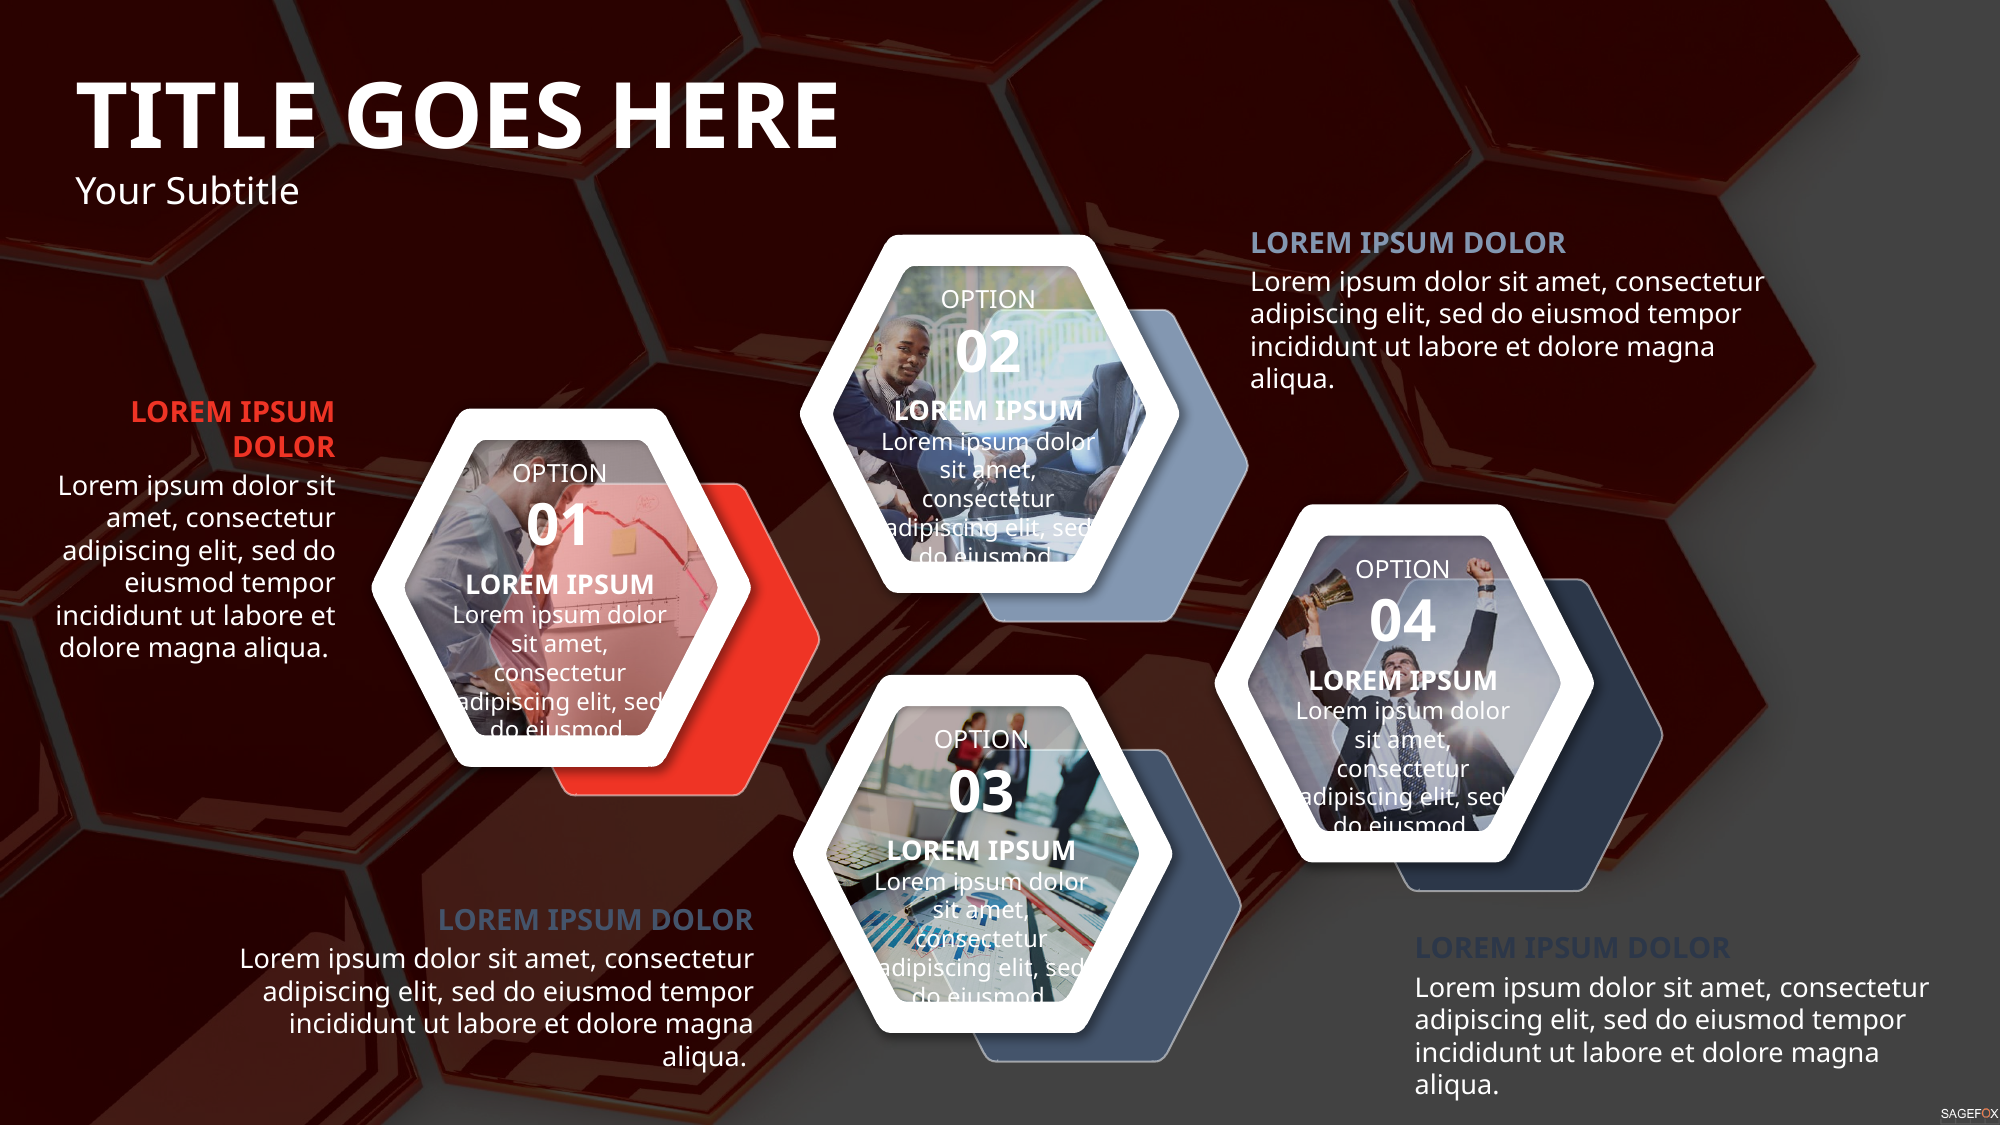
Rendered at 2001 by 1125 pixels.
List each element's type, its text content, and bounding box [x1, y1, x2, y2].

text_box LOREM IPSUM DOLOR Lorem ipsum dolor sit amet, consectetur adipiscing elit, sed do eiusmod tempor incididunt ut labore et dolore magna aliqua. [1235, 216, 1803, 402]
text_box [793, 674, 1173, 1033]
text_box [979, 766, 1242, 1063]
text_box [1214, 504, 1594, 863]
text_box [371, 408, 751, 767]
picture [0, 0, 2001, 1125]
text_box [557, 498, 821, 797]
text_box LOREM IPSUM DOLOR Lorem ipsum dolor sit amet, consectetur adipiscing elit, sed do eiusmod tempor incididunt ut labore et dolore magna aliqua. [1399, 922, 1967, 1108]
text_box [1400, 594, 1664, 893]
text_box LOREM IPSUM DOLOR Lorem ipsum dolor sit amet, consectetur adipiscing elit, sed do eiusmod tempor incididunt ut labore et dolore magna aliqua. [31, 385, 351, 671]
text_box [799, 234, 1180, 593]
text_box LOREM IPSUM DOLOR Lorem ipsum dolor sit amet, consectetur adipiscing elit, sed do eiusmod tempor incididunt ut labore et dolore magna aliqua. [202, 893, 769, 1079]
text_box TITLE GOES HERE Your Subtitle [60, 49, 1036, 220]
text_box [985, 326, 1249, 623]
